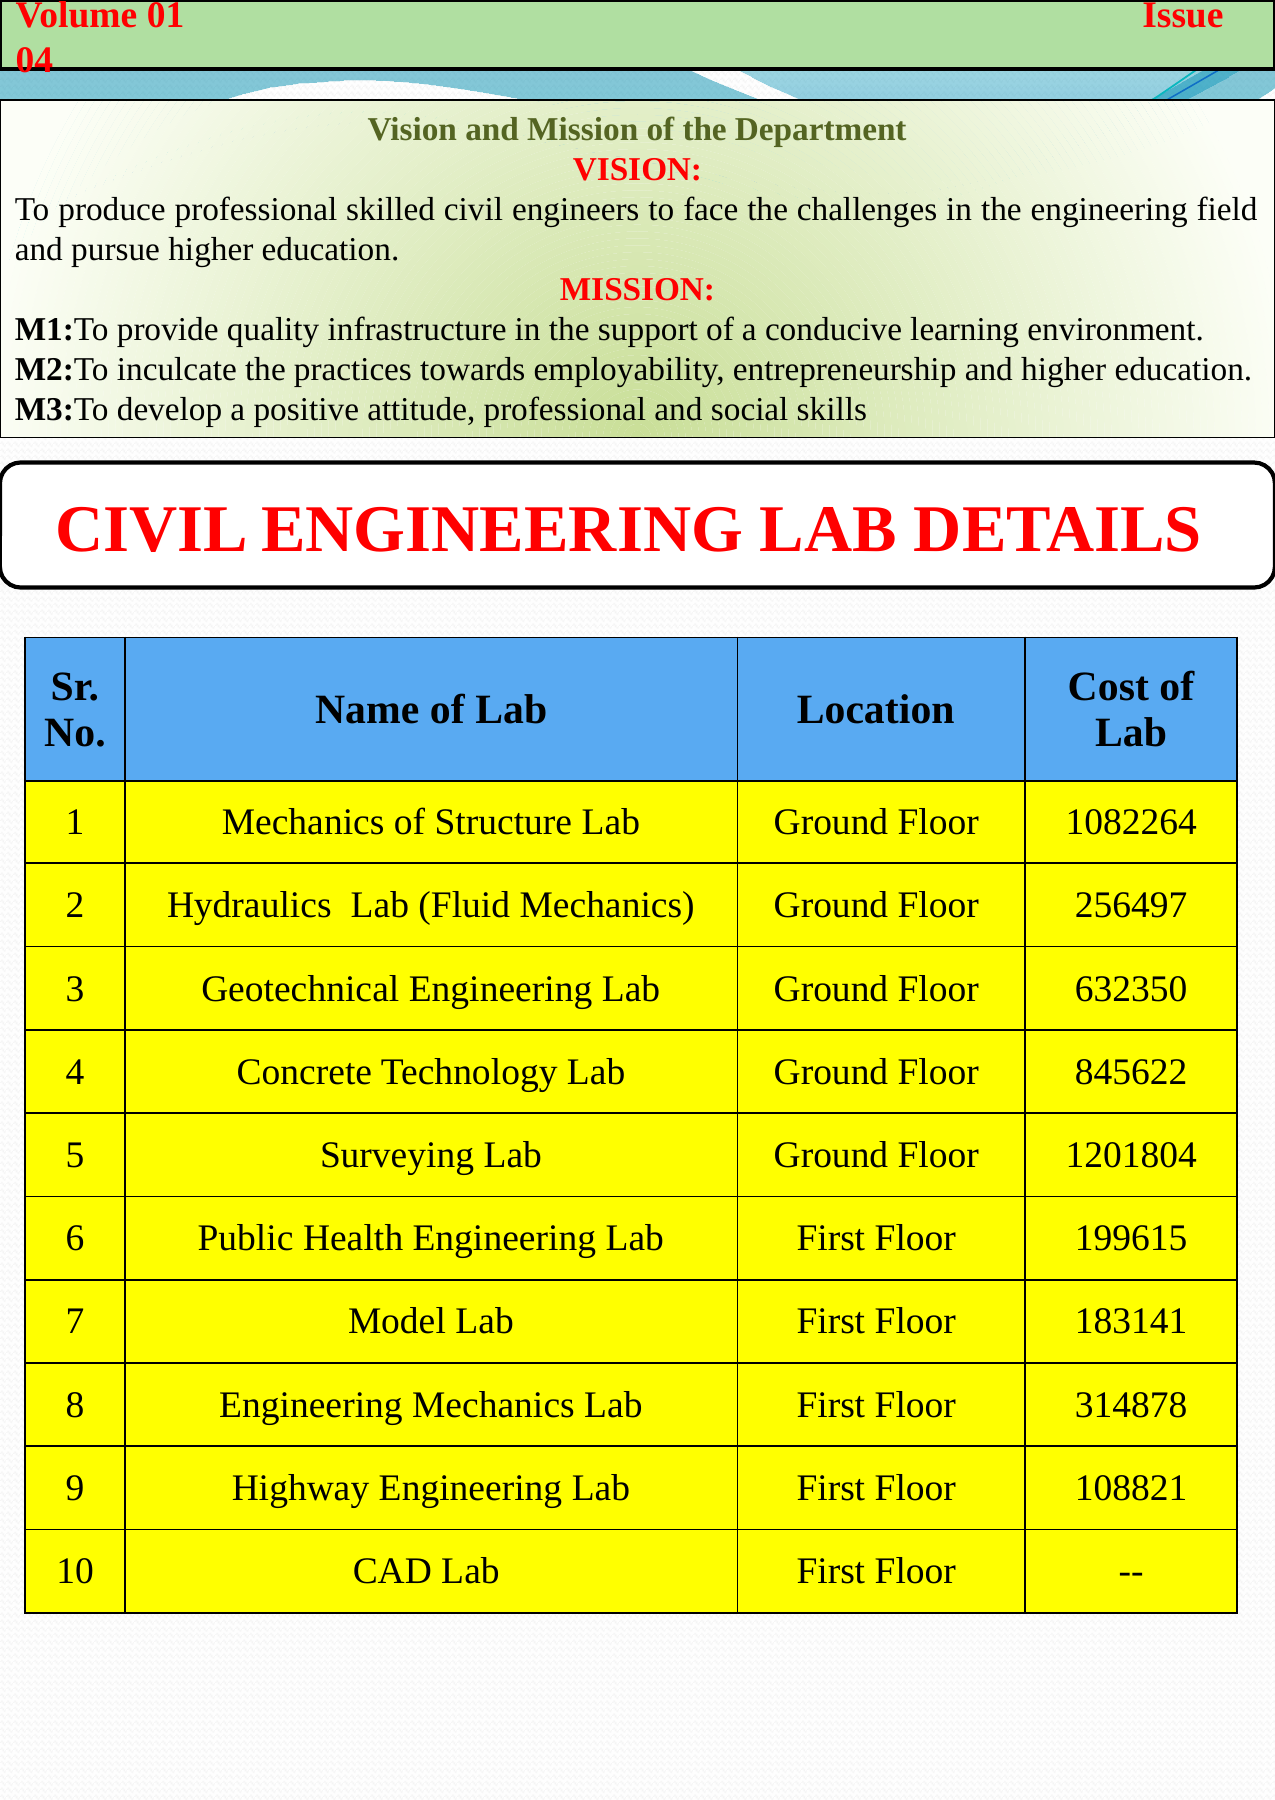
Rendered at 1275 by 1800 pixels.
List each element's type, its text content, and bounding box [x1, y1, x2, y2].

table_cell Model Lab [126, 1281, 737, 1362]
table_cell Ground Floor [738, 1114, 1024, 1196]
table_cell 845622 [1026, 1031, 1236, 1112]
table_cell Hydraulics Lab (Fluid Mechanics) [126, 864, 737, 946]
table_cell Surveying Lab [126, 1114, 737, 1196]
table_cell First Floor [738, 1530, 1024, 1612]
text_box Volume 01 Issue 04 [0, 0, 1275, 71]
table_cell First Floor [738, 1197, 1024, 1279]
table_header Name of Lab [126, 638, 737, 780]
table_cell First Floor [738, 1447, 1024, 1529]
table_cell 2 [26, 864, 124, 946]
table_cell Ground Floor [738, 782, 1024, 862]
table_header Location [738, 638, 1024, 780]
table_cell Engineering Mechanics Lab [126, 1364, 737, 1445]
table_cell 6 [26, 1197, 124, 1279]
table_cell Mechanics of Structure Lab [126, 782, 737, 862]
table_cell 10 [26, 1530, 124, 1612]
table_cell 3 [26, 947, 124, 1029]
table_cell 108821 [1026, 1447, 1236, 1529]
table_cell 1 [26, 782, 124, 862]
table_cell -- [1026, 1530, 1236, 1612]
table_cell 9 [26, 1447, 124, 1529]
table_cell Geotechnical Engineering Lab [126, 947, 737, 1029]
table_cell 7 [26, 1281, 124, 1362]
table_cell 183141 [1026, 1281, 1236, 1362]
table_cell Concrete Technology Lab [126, 1031, 737, 1112]
table_cell 1201804 [1026, 1114, 1236, 1196]
table_cell Highway Engineering Lab [126, 1447, 737, 1529]
text_box Vision and Mission of the Department VISION: To produce professional skilled civil engineers to face the challenges in the engineering field and pursue higher education. MISSION: M1:To provide quality infrastructure in the support of a conducive learning environment. M2:To inculcate the practices towards employability, entrepreneurship and higher education. M3:To develop a positive attitude, professional and social skills [0, 99, 1275, 438]
table_cell 199615 [1026, 1197, 1236, 1279]
table_cell 4 [26, 1031, 124, 1112]
table_cell 256497 [1026, 864, 1236, 946]
table_cell Ground Floor [738, 1031, 1024, 1112]
table_cell First Floor [738, 1364, 1024, 1445]
table_cell 314878 [1026, 1364, 1236, 1445]
table_cell Ground Floor [738, 864, 1024, 946]
table_cell Public Health Engineering Lab [126, 1197, 737, 1279]
table_cell Ground Floor [738, 947, 1024, 1029]
table_cell First Floor [738, 1281, 1024, 1362]
table_cell 5 [26, 1114, 124, 1196]
table_header Sr. No. [26, 638, 124, 780]
text_box Civil engineering LAB Details [0, 460, 1275, 590]
table_cell CAD Lab [126, 1530, 737, 1612]
table_cell 632350 [1026, 947, 1236, 1029]
table_cell 1082264 [1026, 782, 1236, 862]
table_cell 8 [26, 1364, 124, 1445]
table_header Cost of Lab [1026, 638, 1236, 780]
